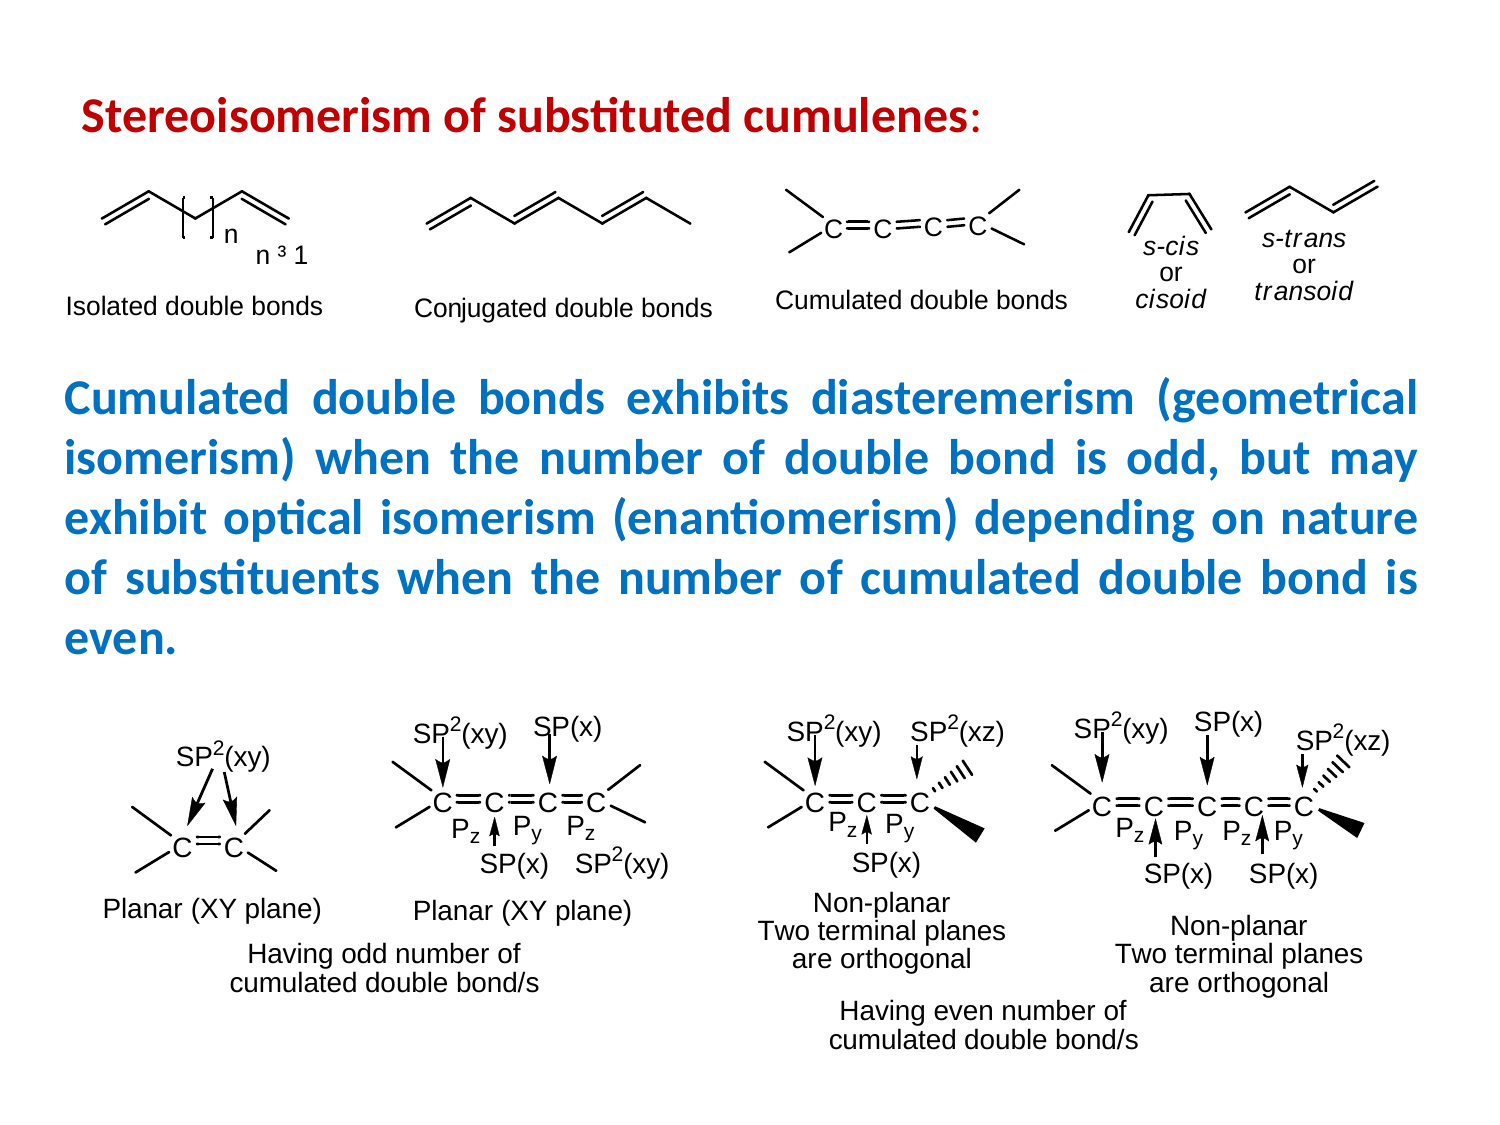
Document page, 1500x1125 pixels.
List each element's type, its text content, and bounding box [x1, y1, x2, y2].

text_box Stereoisomerism of substituted cumulenes: [67, 74, 1009, 150]
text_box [59, 174, 1388, 326]
text_box Cumulated double bonds exhibits diasteremerism (geometrical isomerism) when the number of double bond is odd, but may exhibit optical isomerism (enantiomerism) depending on nature of substituents when the number of cumulated double bond is even. [50, 356, 1435, 672]
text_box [96, 699, 1401, 1060]
